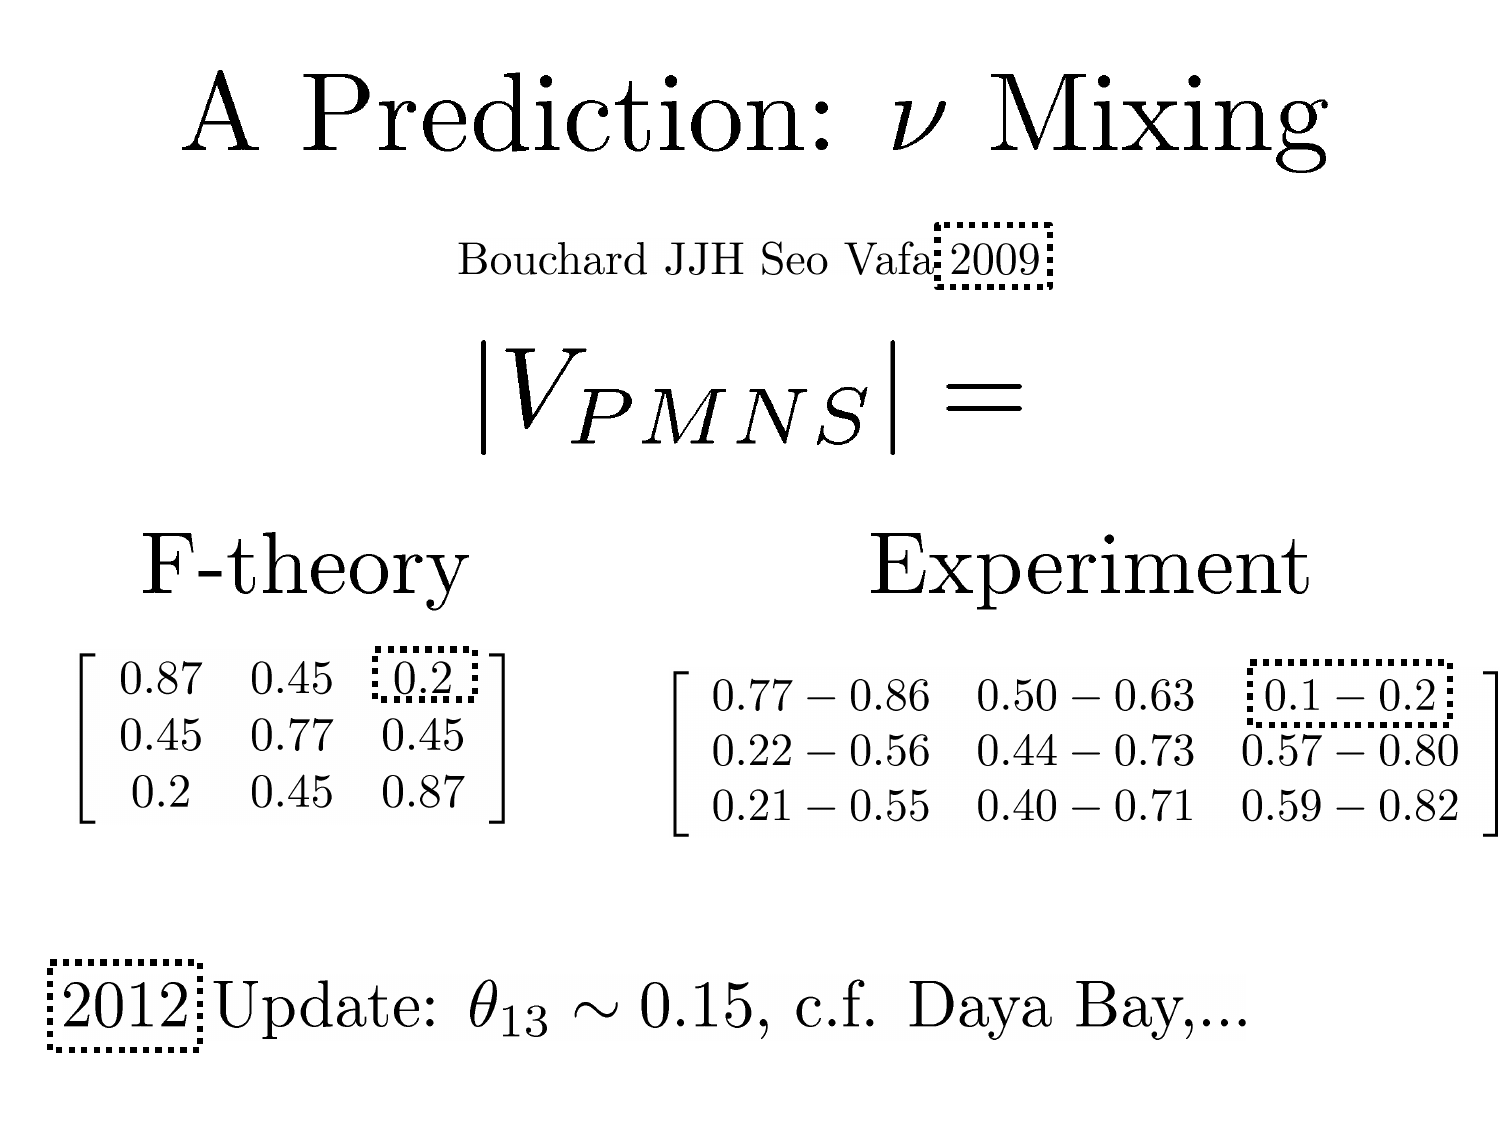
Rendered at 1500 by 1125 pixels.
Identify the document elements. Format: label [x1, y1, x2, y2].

text_box [48, 960, 202, 1052]
picture [862, 524, 1309, 613]
picture [62, 974, 1247, 1041]
text_box [669, 662, 1500, 838]
picture [470, 337, 1029, 463]
picture [133, 524, 476, 613]
picture [169, 62, 1330, 176]
text_box [935, 223, 1052, 289]
picture [74, 649, 507, 826]
picture [458, 238, 1041, 276]
